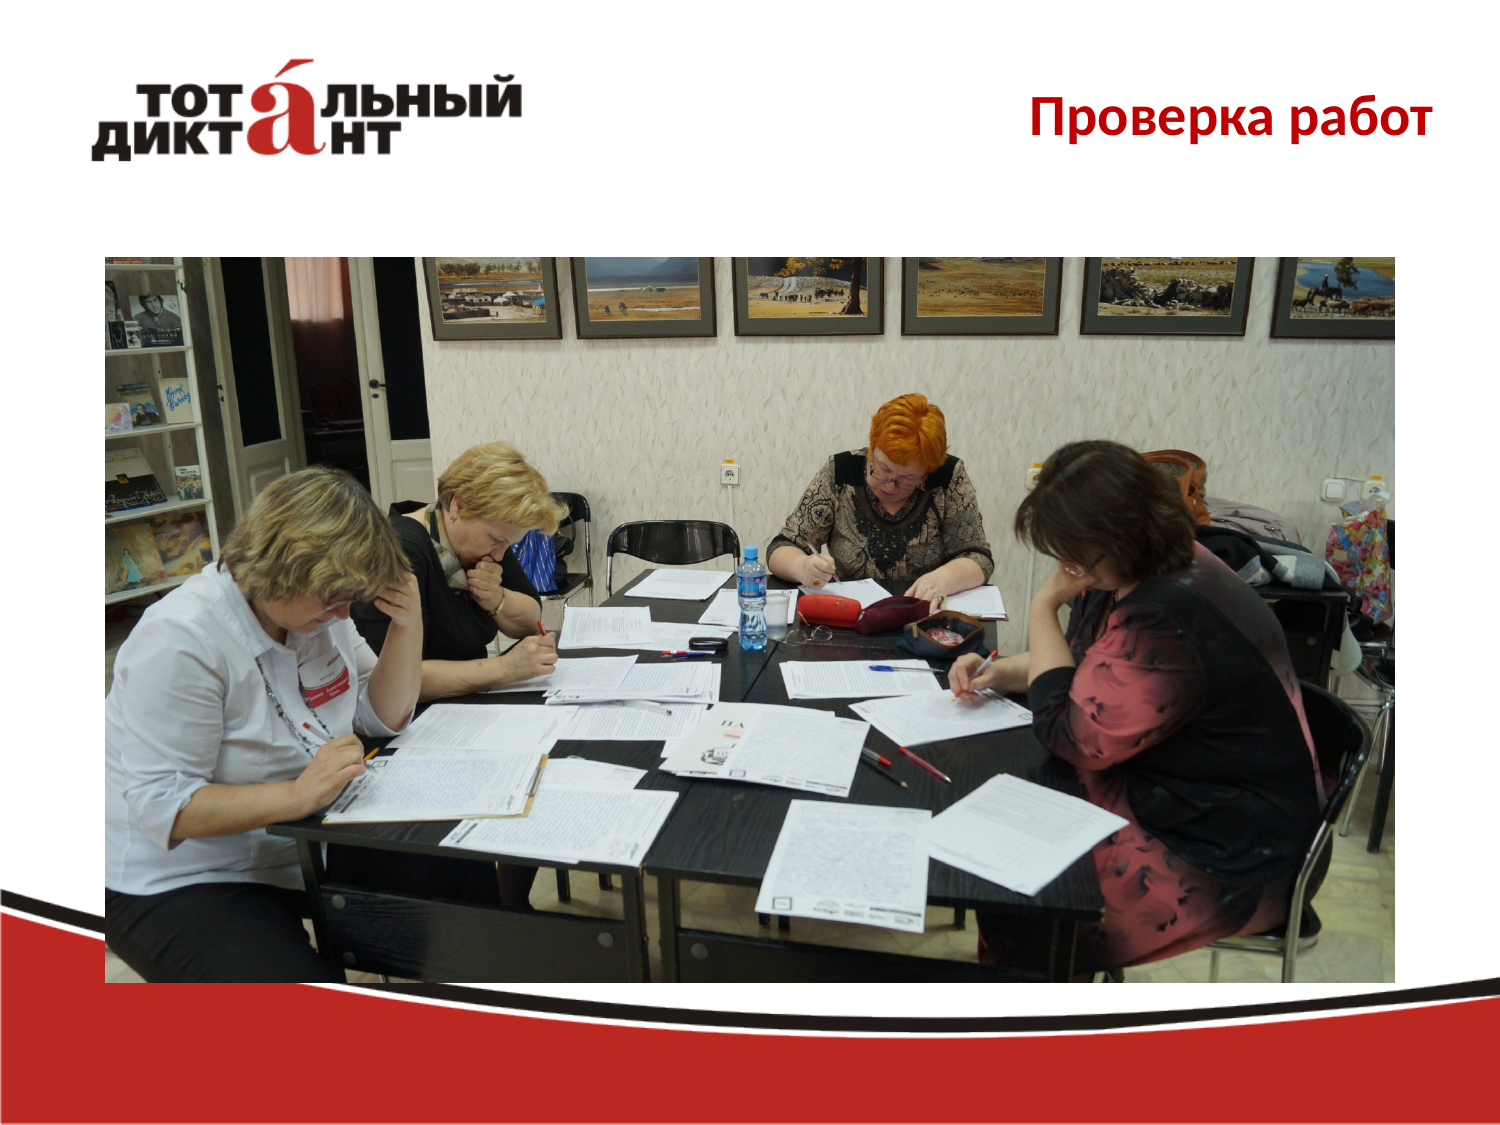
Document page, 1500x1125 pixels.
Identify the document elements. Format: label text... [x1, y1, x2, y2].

title Проверка работ [608, 54, 1449, 183]
picture [0, 0, 1500, 1125]
